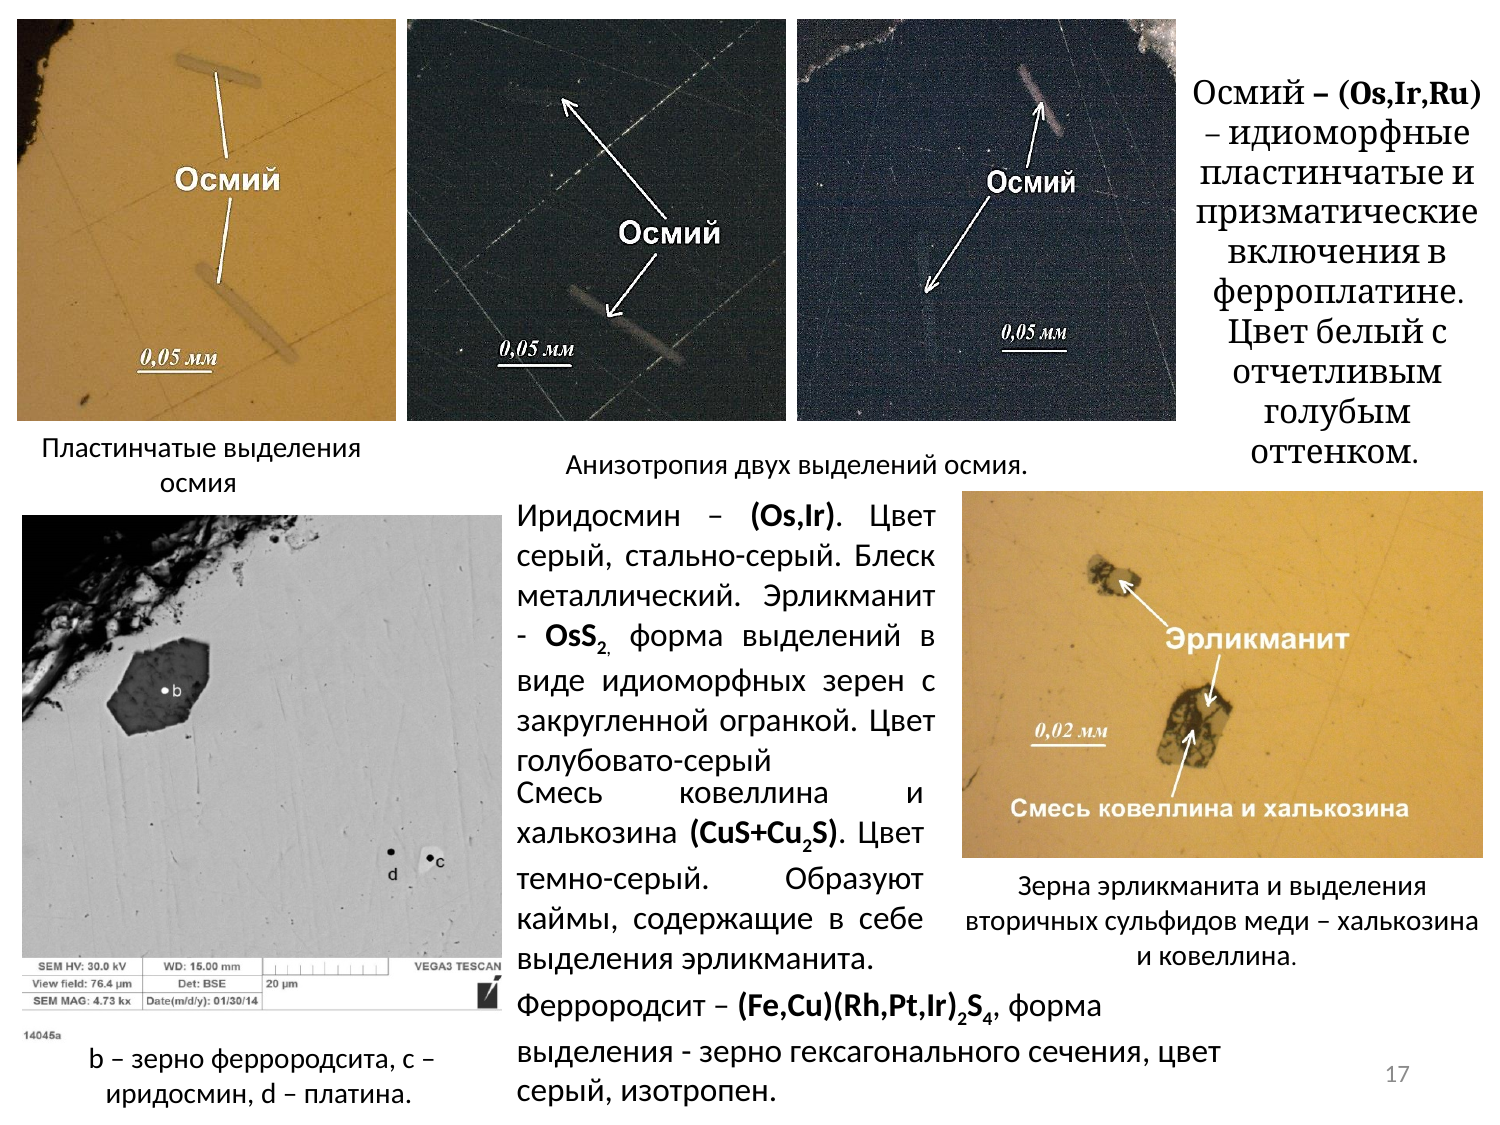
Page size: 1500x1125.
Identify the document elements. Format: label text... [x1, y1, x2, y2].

picture [796, 18, 1176, 421]
text_box Смесь ковеллина и халькозина (CuS+Cu2S). Цвет темно-серый. Образуют каймы, содержащие в себе выделения эрликманита. [507, 763, 939, 975]
text_box Анизотропия двух выделений осмия. [454, 437, 1140, 488]
picture [407, 18, 786, 421]
text_box Иридосмин – (Os,Ir). Цвет серый, стально-серый. Блеск металлический. Эрликманит - OsS2, форма выделений в виде идиоморфных зерен с закругленной огранкой. Цвет голубовато-серый [501, 486, 951, 786]
text_box b – зерно феррородсита, с – иридосмин, d – платина. [55, 1051, 469, 1117]
text_box Пластинчатые выделения осмия [12, 423, 391, 506]
picture [22, 514, 503, 1044]
picture [962, 491, 1483, 859]
list Осмий – (Os,Ir,Ru) – идиоморфные пластинчатые и призматические включения в ферроплатине. Цвет белый с отчетливым голубым оттенком. [1175, 63, 1500, 457]
text_box Зерна эрликманита и выделения вторичных сульфидов меди – халькозина и ковеллина. [944, 858, 1500, 979]
text_box Феррородсит – (Fe,Cu)(Rh,Pt,Ir)2S4, форма выделения - зерно гексагонального сечения, цвет серый, изотропен. [501, 975, 1247, 1116]
picture [17, 18, 396, 421]
slide_number 17 [1247, 1042, 1425, 1103]
